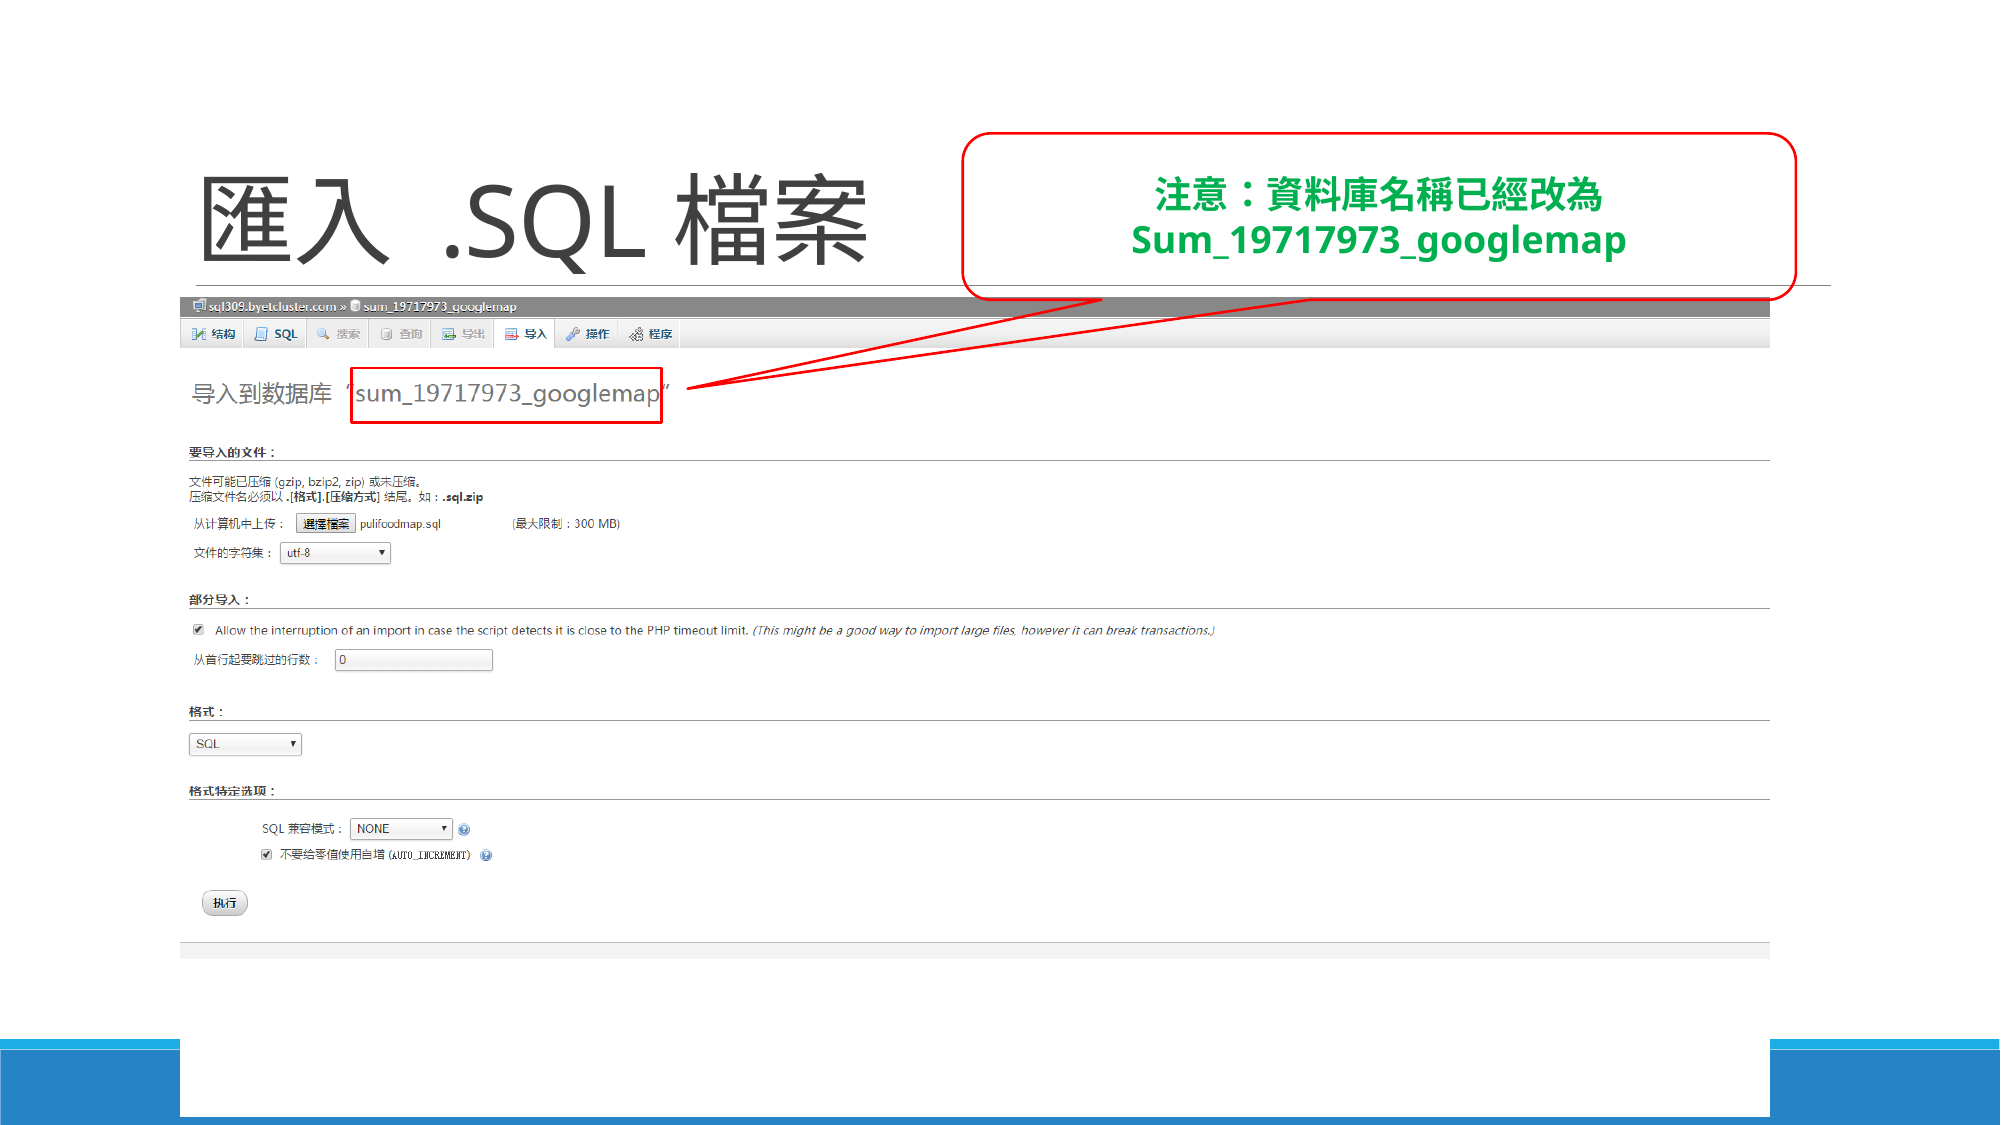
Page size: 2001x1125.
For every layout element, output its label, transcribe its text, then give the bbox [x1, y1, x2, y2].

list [179, 296, 1771, 1117]
title 匯入 .SQL檔案 [180, 47, 1830, 285]
text_box 注意：資料庫名稱已經改為 Sum_19717973_googlemap [961, 132, 1798, 300]
